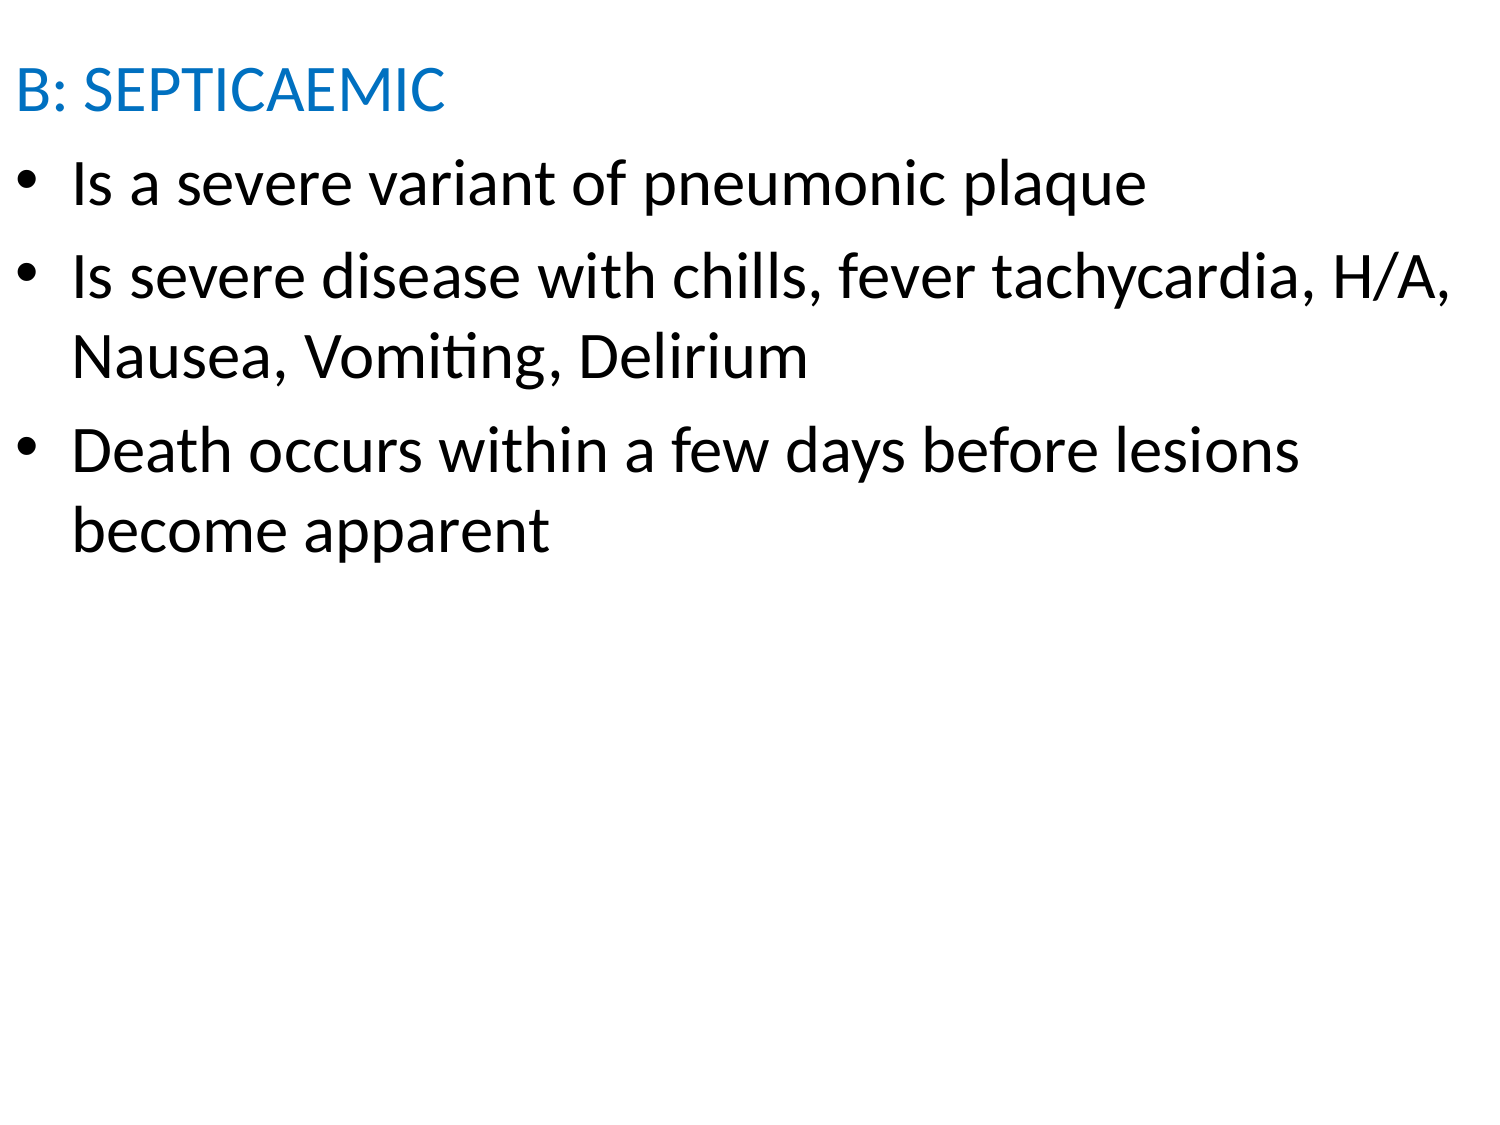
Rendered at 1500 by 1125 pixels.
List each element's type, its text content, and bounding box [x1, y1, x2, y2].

list B: SEPTICAEMIC Is a severe variant of pneumonic plaque Is severe disease with chills, fever tachycardia, H/A, Nausea, Vomiting, Delirium Death occurs within a few days before lesions become apparent [0, 37, 1500, 1125]
